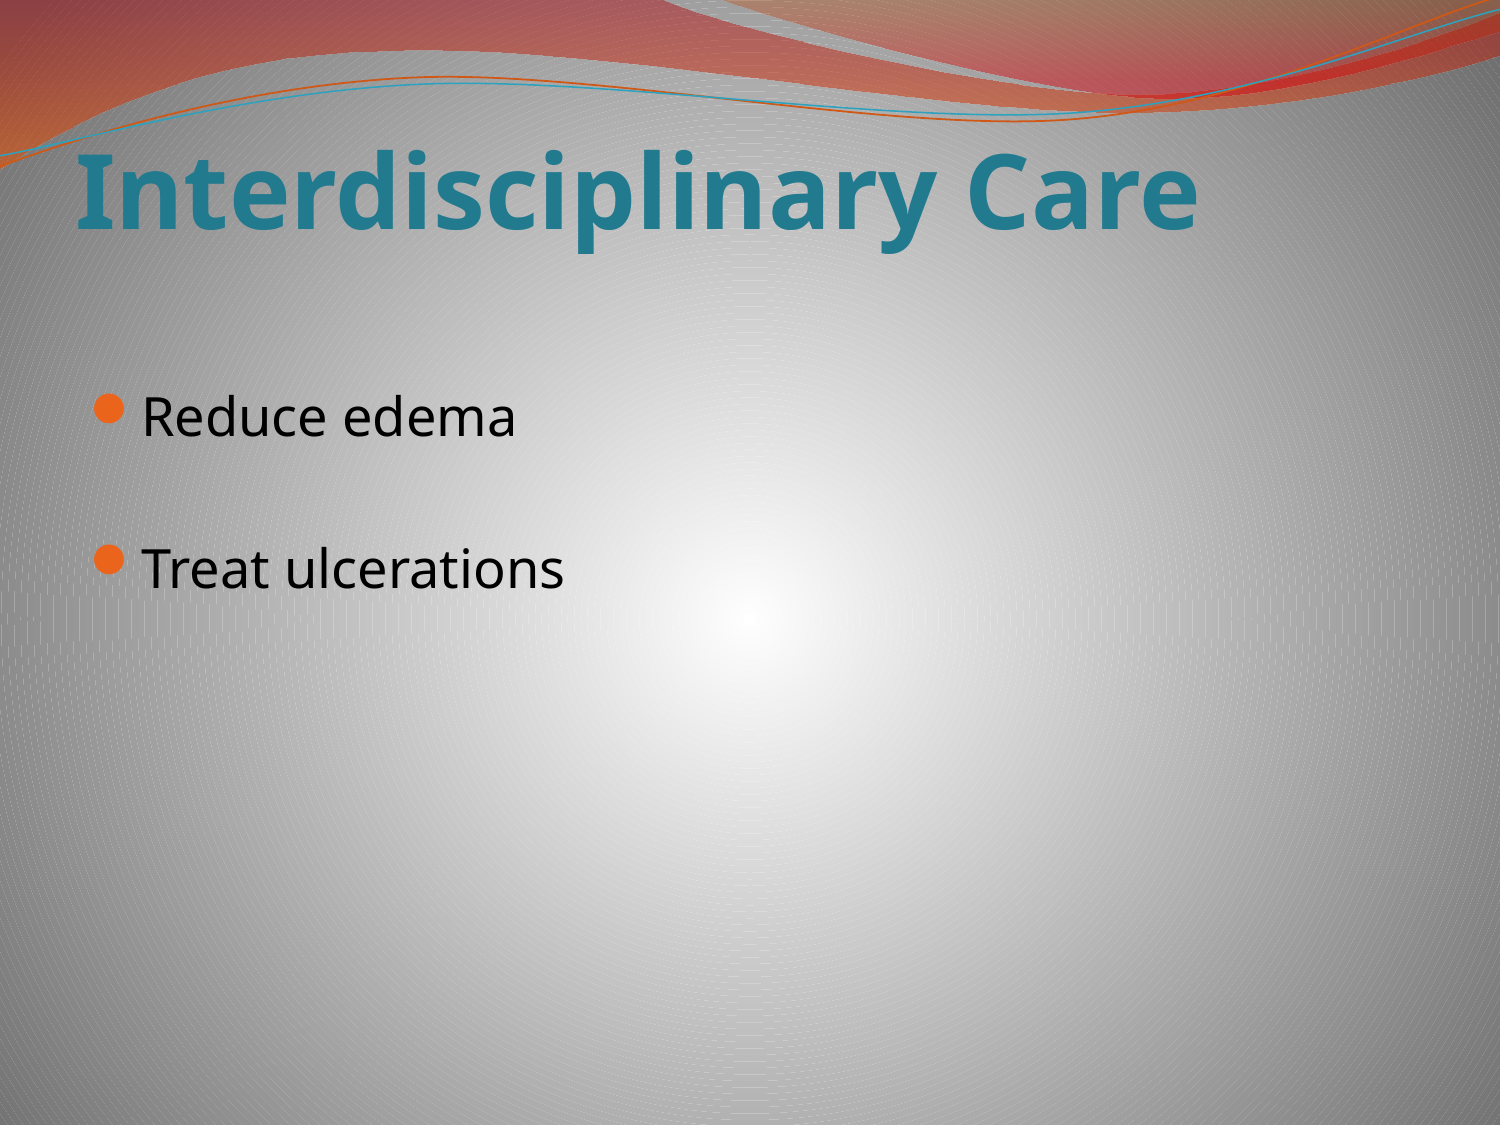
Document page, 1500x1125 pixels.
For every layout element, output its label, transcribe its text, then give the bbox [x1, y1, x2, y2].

list Reduce edema Treat ulcerations [75, 375, 1425, 1038]
title Interdisciplinary Care [75, 62, 1425, 250]
